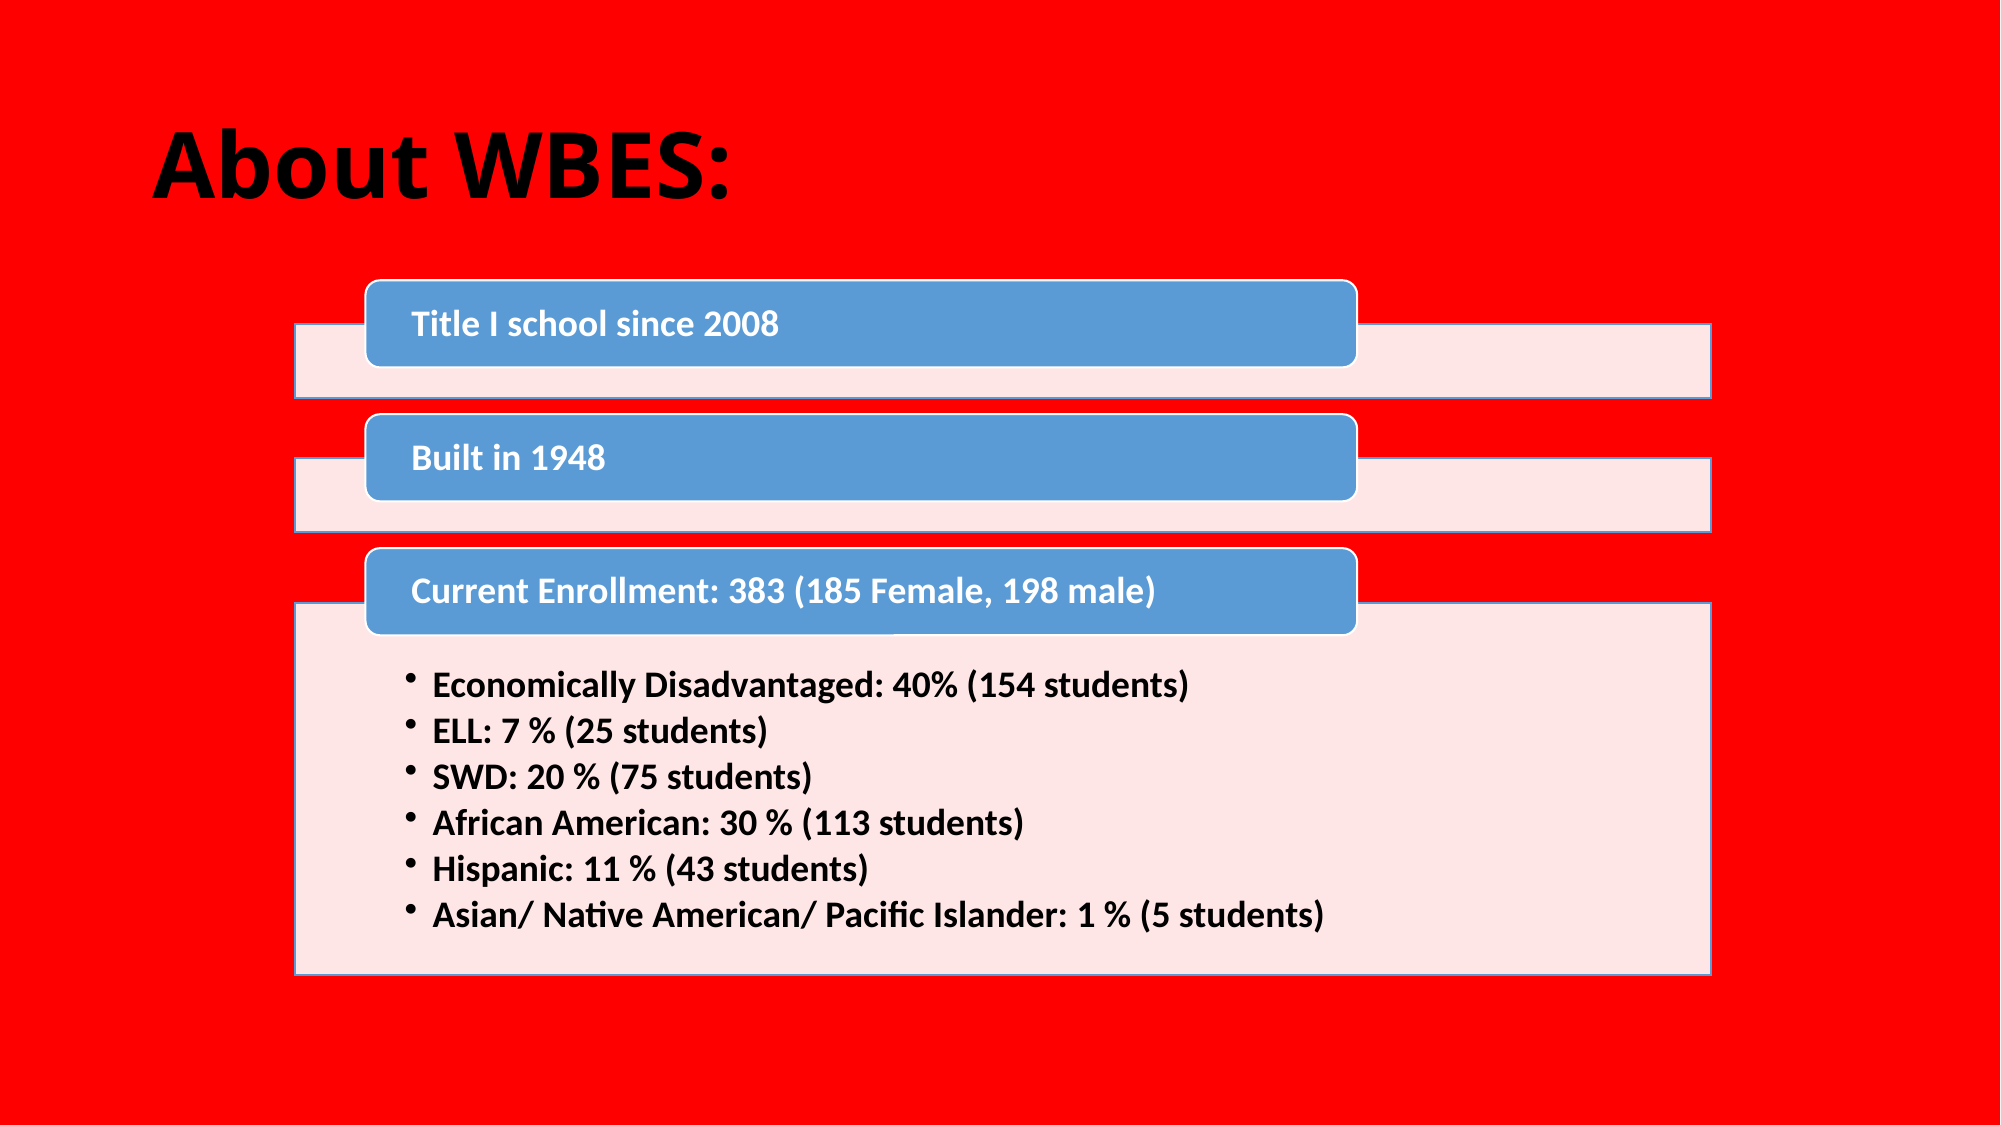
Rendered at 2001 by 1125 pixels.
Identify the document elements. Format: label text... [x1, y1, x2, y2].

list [294, 265, 1712, 979]
title About WBES: [137, 59, 1863, 278]
